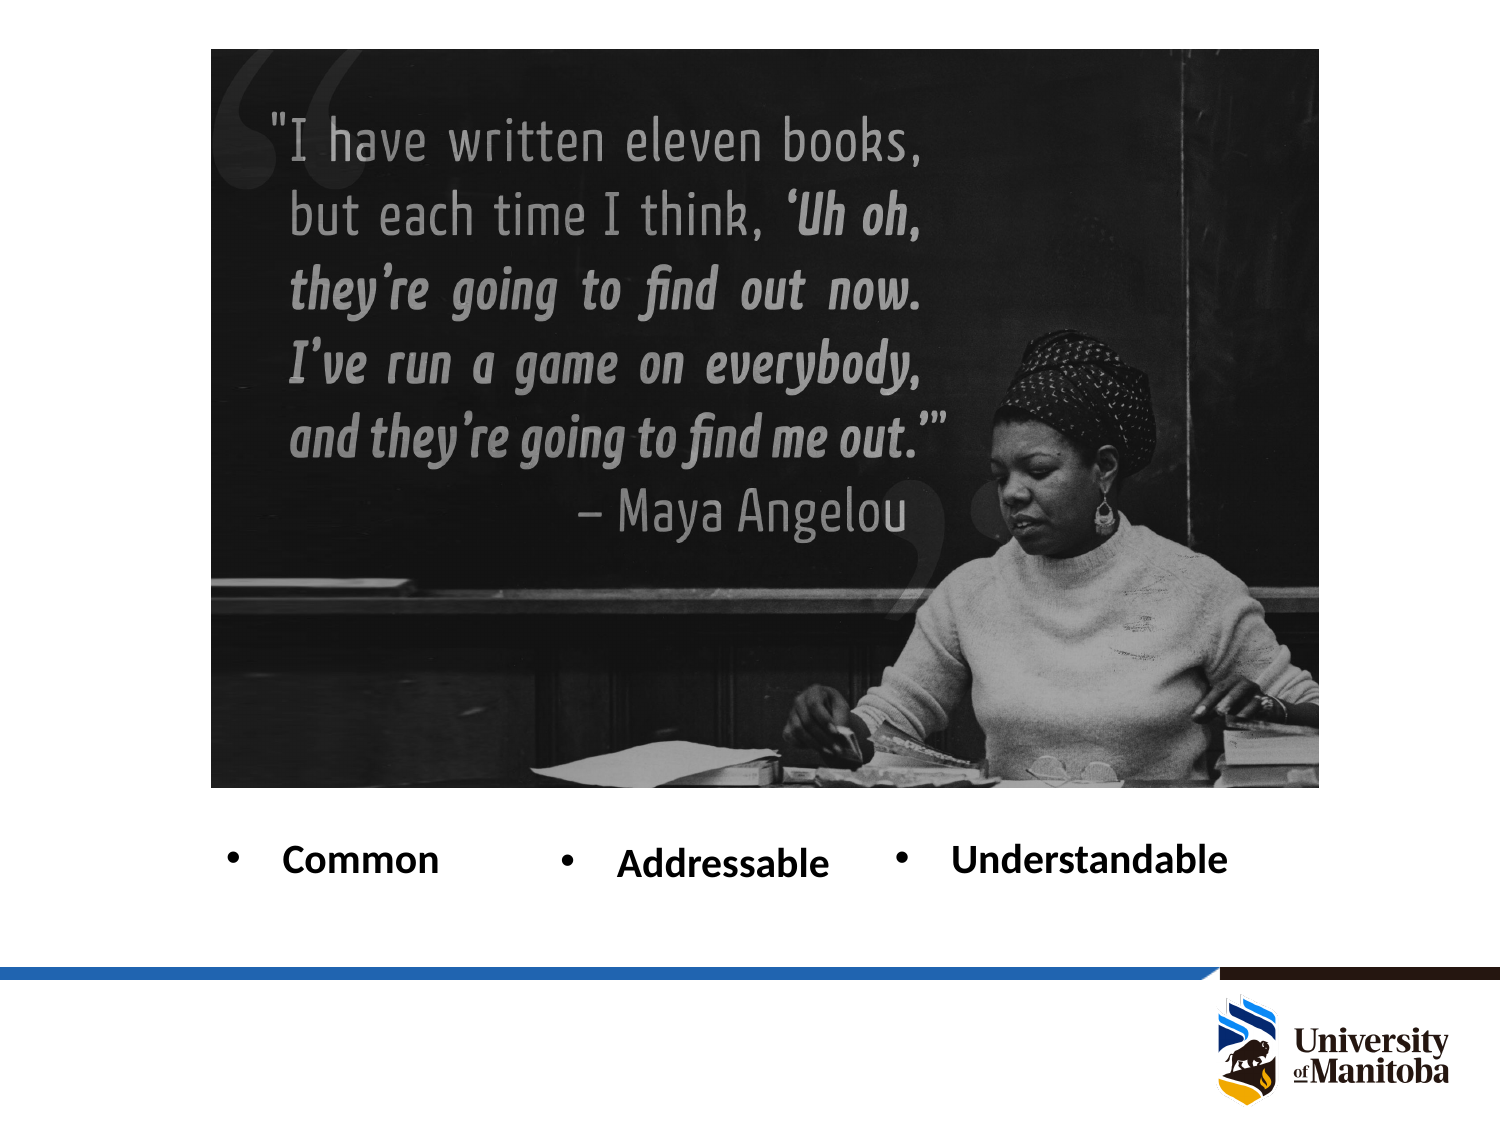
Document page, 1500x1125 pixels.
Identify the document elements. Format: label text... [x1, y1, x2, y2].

text_box Understandable [879, 824, 1372, 890]
text_box Addressable [545, 828, 1038, 893]
text_box Common [211, 824, 704, 890]
picture [211, 48, 1319, 788]
